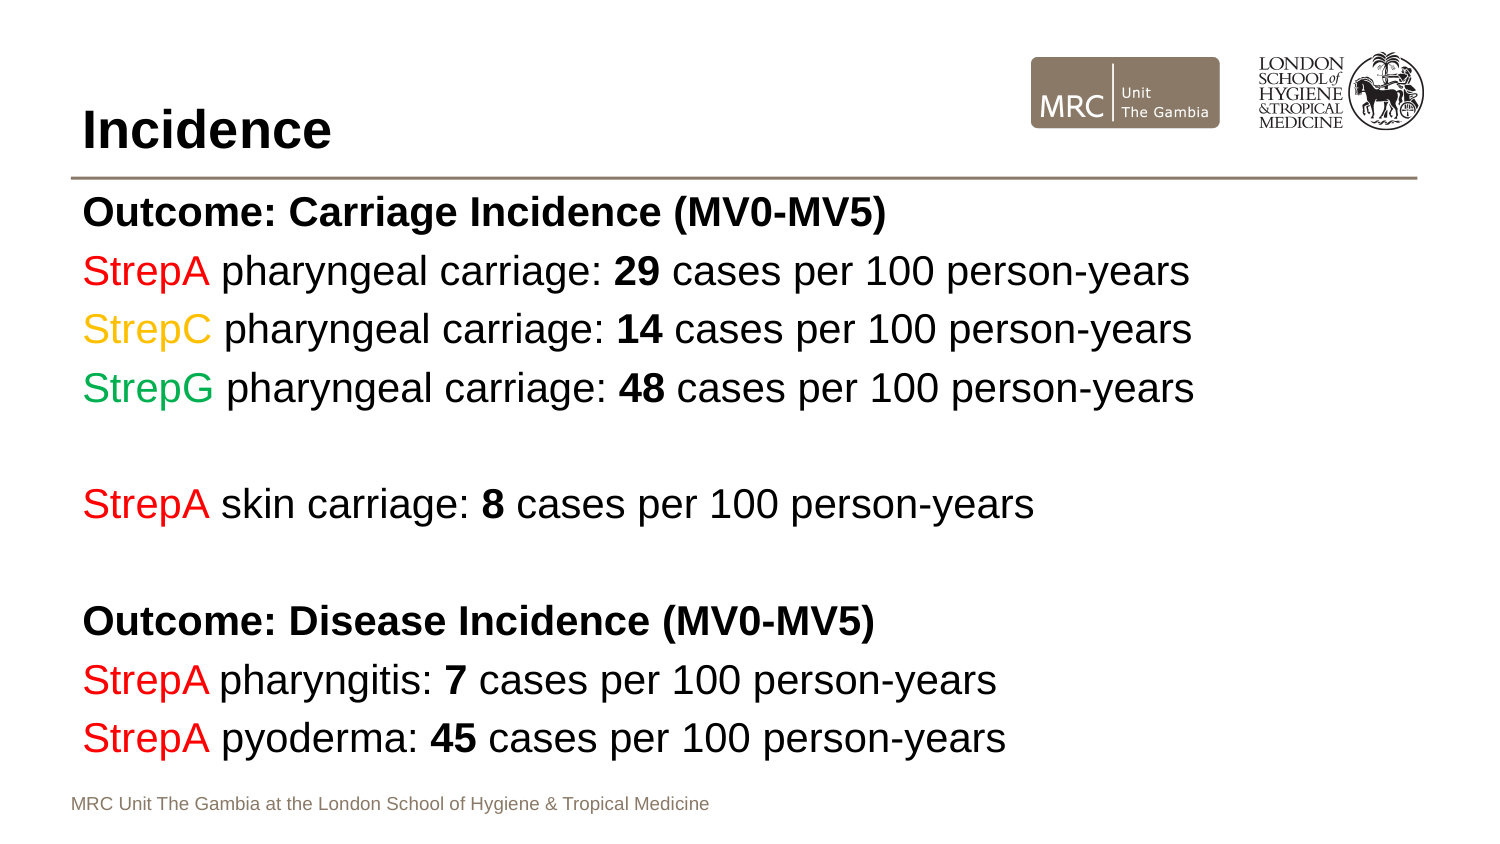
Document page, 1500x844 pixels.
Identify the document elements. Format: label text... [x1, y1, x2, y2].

list Outcome: Carriage Incidence (MV0-MV5) StrepA pharyngeal carriage: 29 cases per 100 person-years StrepC pharyngeal carriage: 14 cases per 100 person-years StrepG pharyngeal carriage: 48 cases per 100 person-years StrepA skin carriage: 8 cases per 100 person-years Outcome: Disease Incidence (MV0-MV5) StrepA pharyngitis: 7 cases per 100 person-years StrepA pyoderma: 45 cases per 100 person-years [82, 177, 1377, 844]
title Incidence [82, 44, 1377, 177]
picture [959, 0, 1496, 198]
